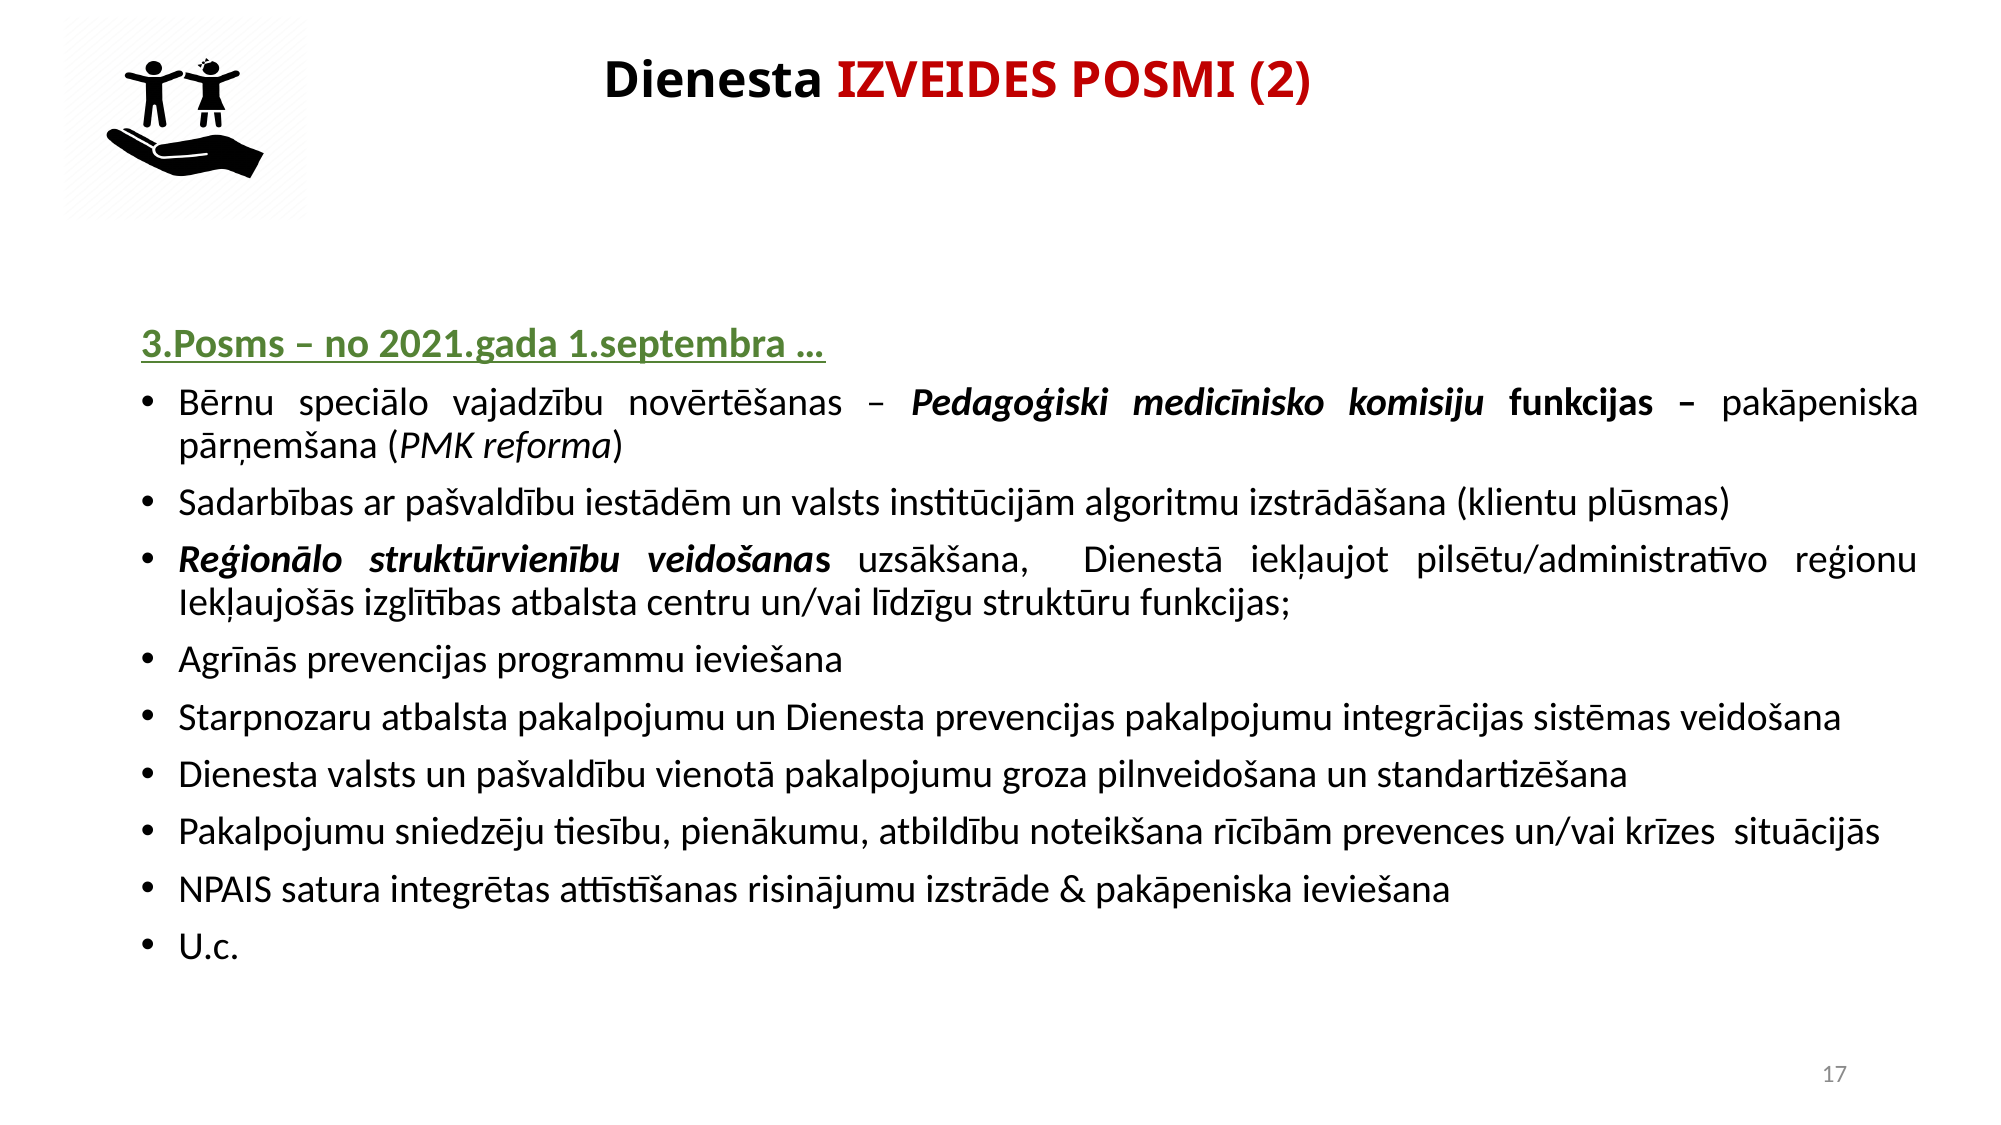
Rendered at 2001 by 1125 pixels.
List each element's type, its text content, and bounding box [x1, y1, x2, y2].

title Dienesta IZVEIDES POSMI (2) [588, 43, 2000, 119]
picture [62, 15, 308, 221]
list 3.Posms – no 2021.gada 1.septembra … Bērnu speciālo vajadzību novērtēšanas – Pedagoģiski medicīnisko komisiju funkcijas – pakāpeniska pārņemšana (PMK reforma) Sadarbības ar pašvaldību iestādēm un valsts institūcijām algoritmu izstrādāšana (klientu plūsmas) Reģionālo struktūrvienību veidošanas uzsākšana, Dienestā iekļaujot pilsētu/administratīvo reģionu Iekļaujošās izglītības atbalsta centru un/vai līdzīgu struktūru funkcijas; Agrīnās prevencijas programmu ieviešana Starpnozaru atbalsta pakalpojumu un Dienesta prevencijas pakalpojumu integrācijas sistēmas veidošana Dienesta valsts un pašvaldību vienotā pakalpojumu groza pilnveidošana un standartizēšana Pakalpojumu sniedzēju tiesību, pienākumu, atbildību noteikšana rīcībām prevences un/vai krīzes situācijās NPAIS satura integrētas attīstīšanas risinājumu izstrāde & pakāpeniska ieviešana U.c. [125, 196, 1935, 1073]
slide_number 17 [1412, 1042, 1863, 1103]
